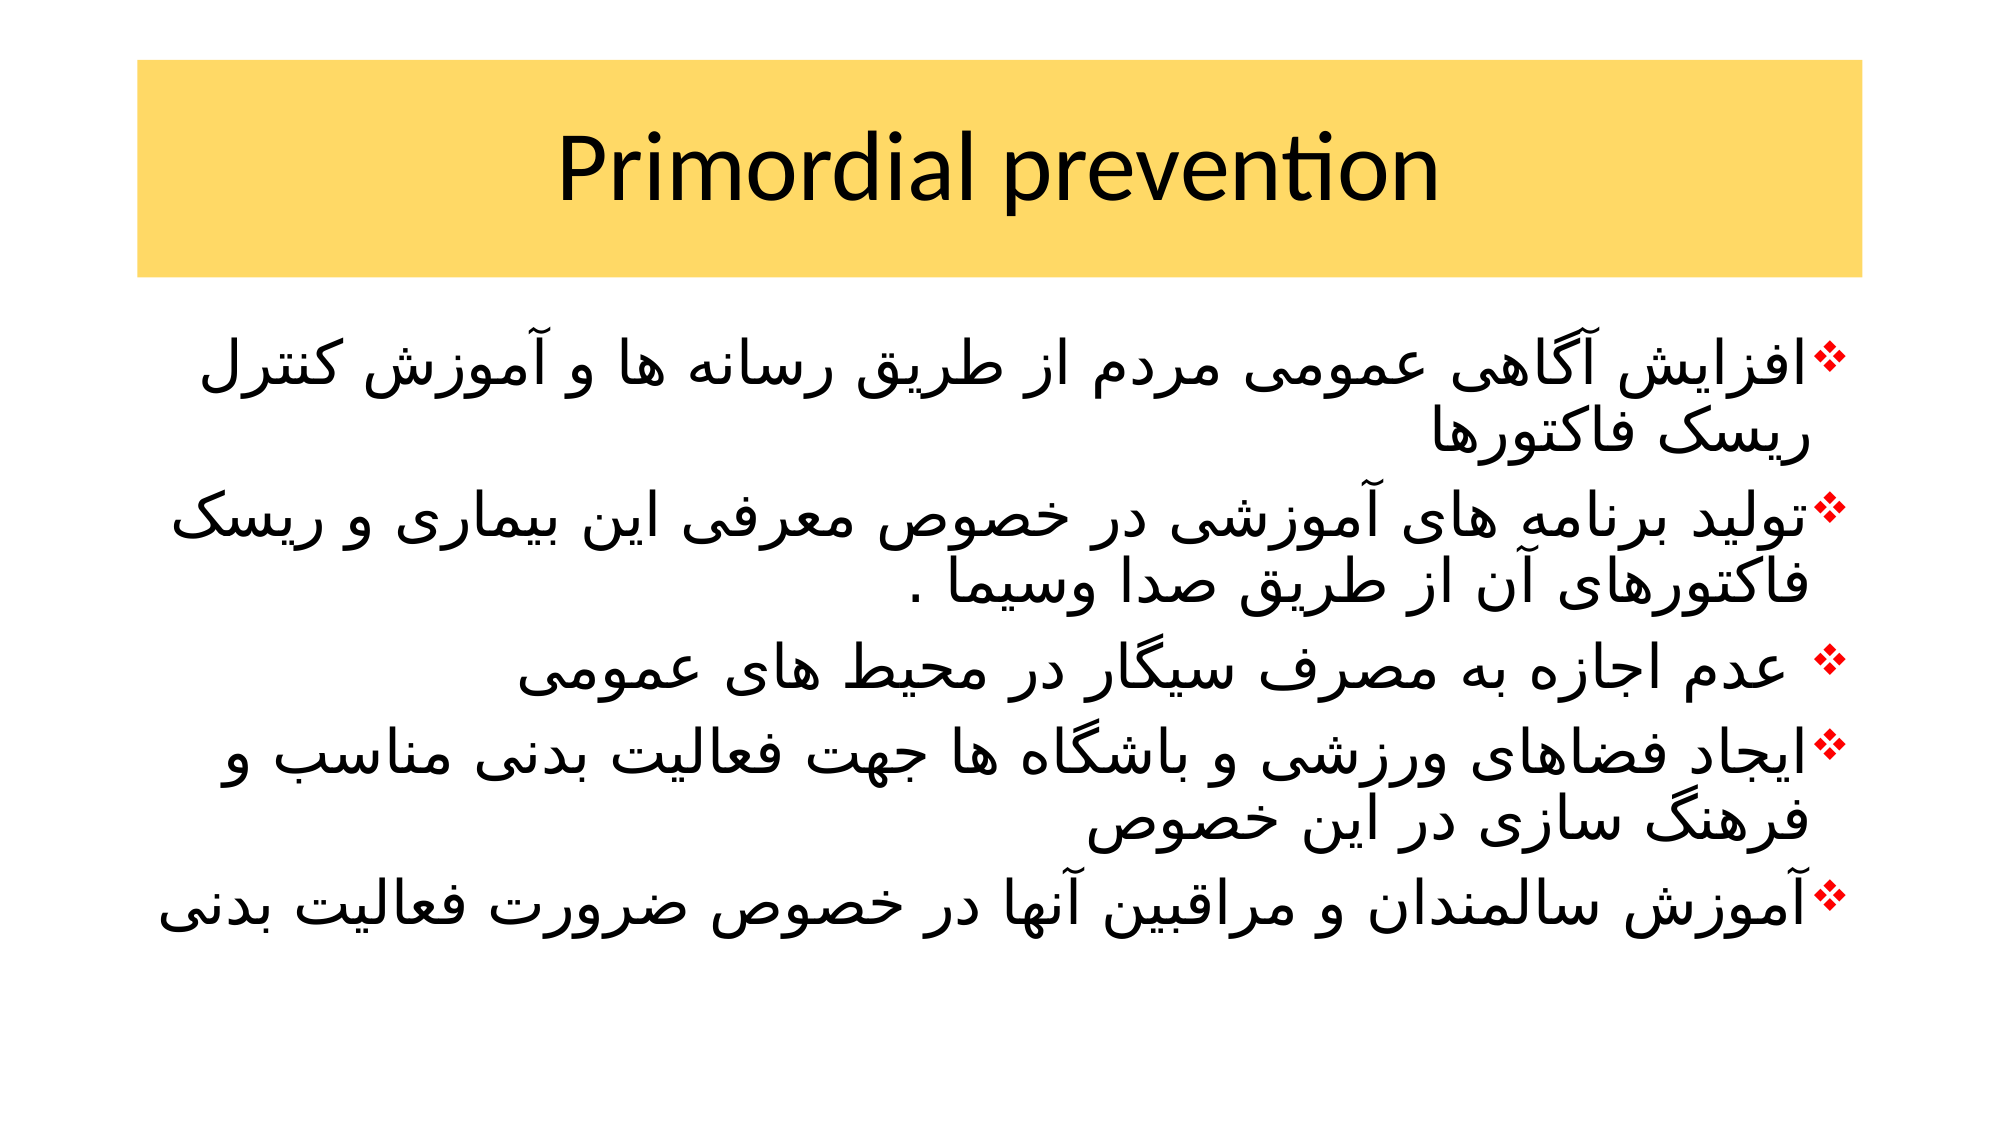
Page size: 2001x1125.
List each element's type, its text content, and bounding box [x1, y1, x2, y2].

list افزایش آگاهی عمومی مردم از طریق رسانه ها و آموزش کنترل ریسک فاکتورها تولید برنامه های آموزشی در خصوص معرفی این بیماری و ریسک فاکتورهای آن از طریق صدا وسیما . عدم اجازه به مصرف سیگار در محیط های عمومی ایجاد فضاهای ورزشی و باشگاه ها جهت فعالیت بدنی مناسب و فرهنگ سازی در این خصوص آموزش سالمندان و مراقبین آنها در خصوص ضرورت فعالیت بدنی [137, 324, 1863, 1014]
title Primordial prevention [137, 59, 1863, 278]
